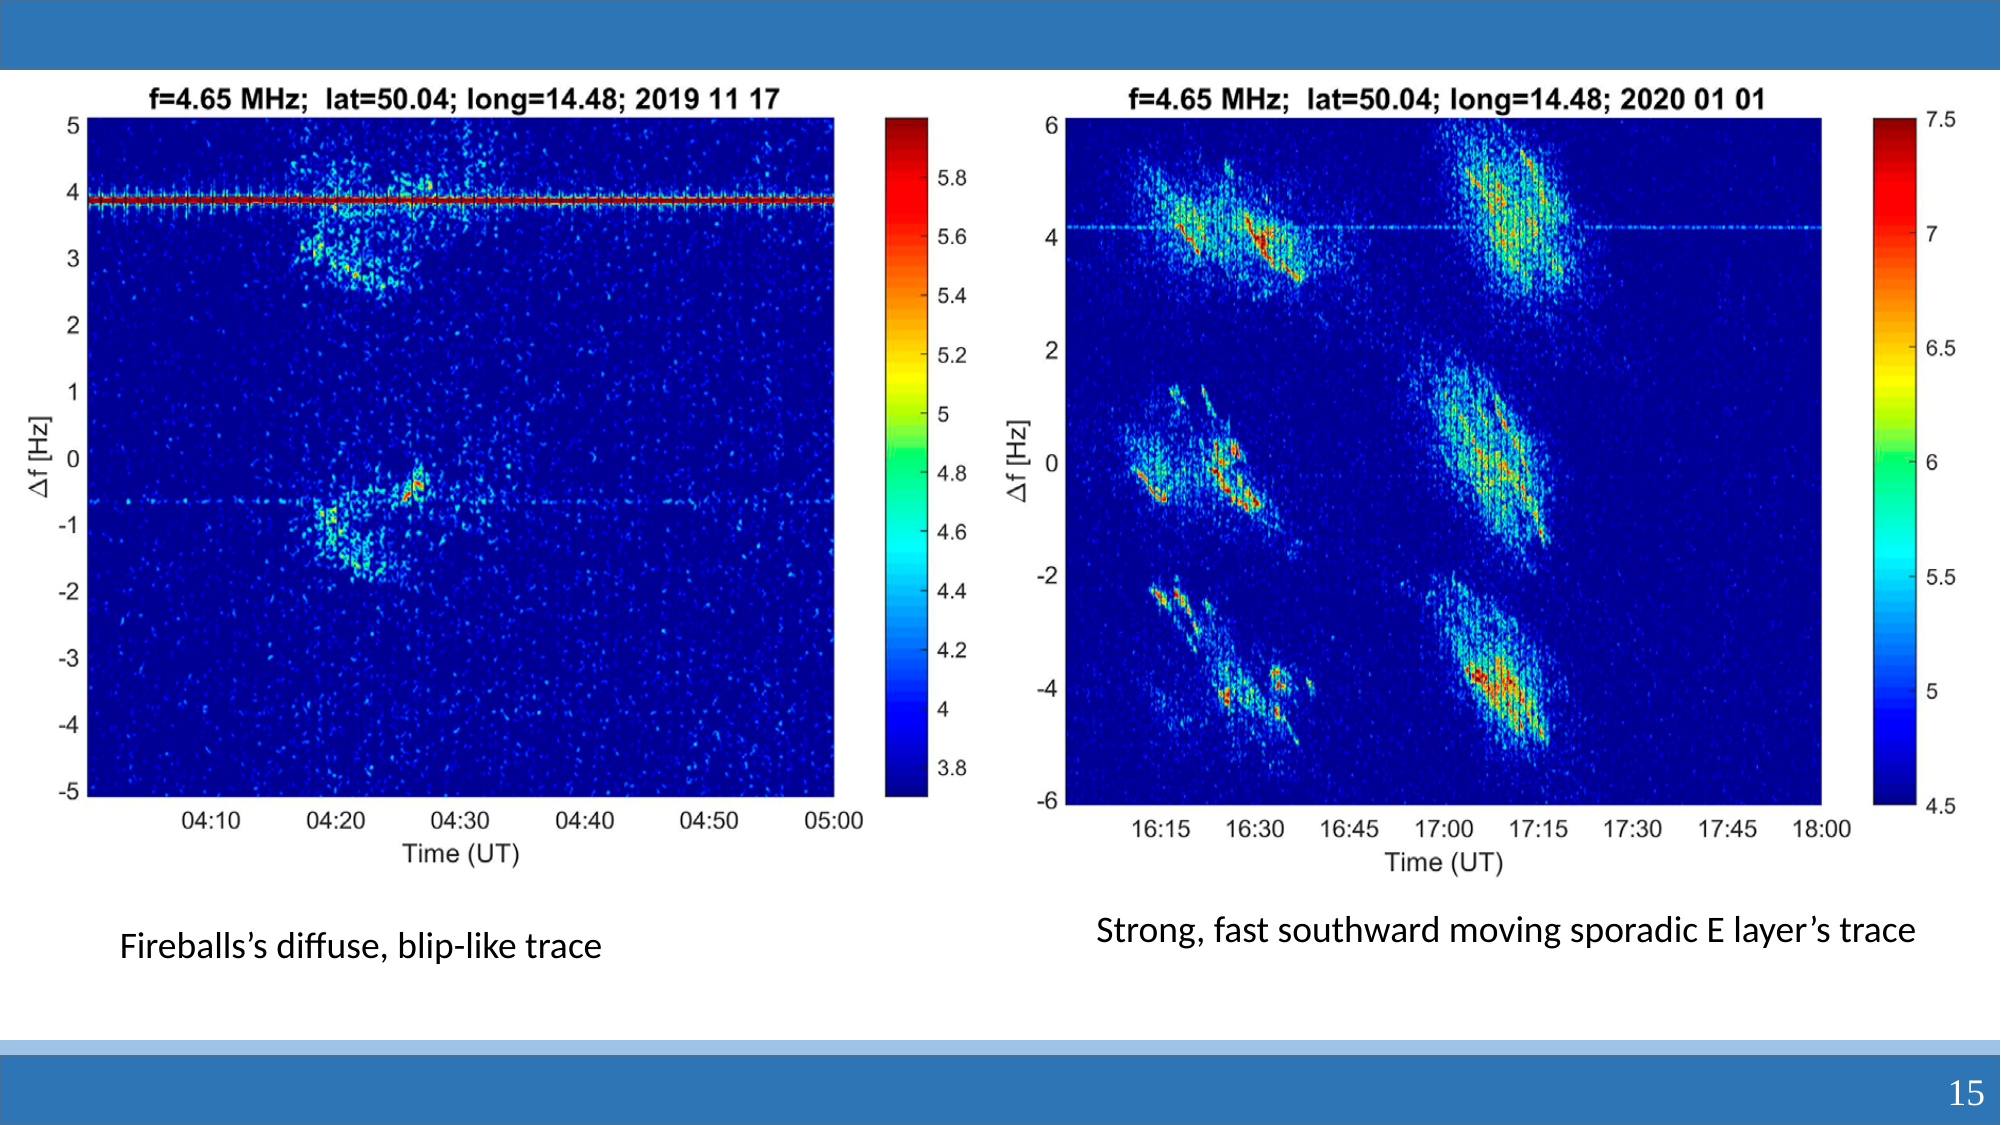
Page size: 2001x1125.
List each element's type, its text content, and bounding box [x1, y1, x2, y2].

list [21, 83, 968, 873]
text_box [0, 1040, 2000, 1055]
slide_number 15 [1550, 1060, 2000, 1121]
text_box Fireballs’s diffuse, blip-like trace [105, 913, 667, 973]
text_box [0, 0, 2000, 70]
picture [999, 83, 1957, 883]
text_box [0, 1055, 2000, 1125]
text_box Strong, fast southward moving sporadic E layer’s trace [1081, 897, 1969, 958]
